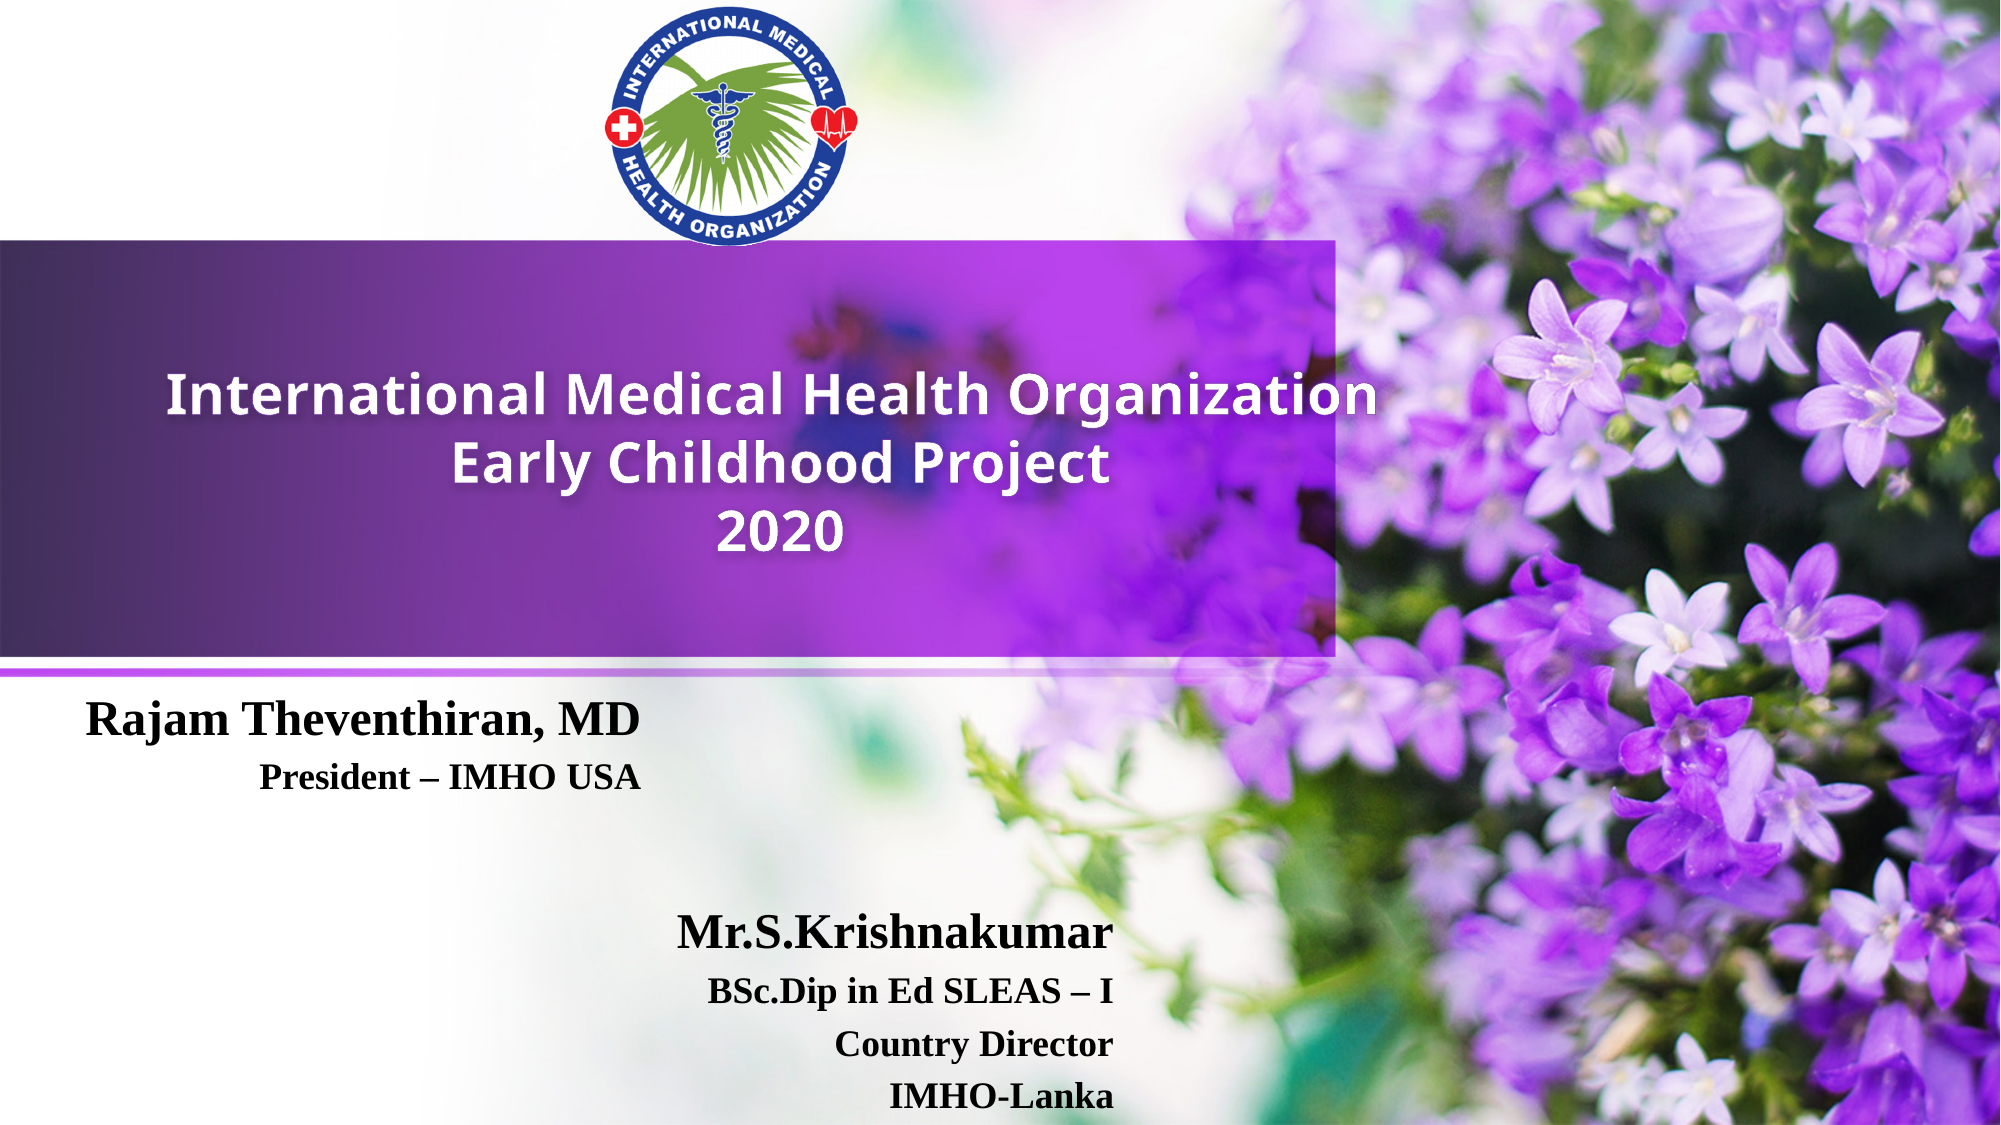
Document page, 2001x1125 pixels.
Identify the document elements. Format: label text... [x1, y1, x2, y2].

text_box Mr.S.Krishnakumar BSc.Dip in Ed SLEAS – I Country Director IMHO-Lanka [472, 788, 1135, 1125]
title International Medical Health Organization Early Childhood Project 2020 [45, 343, 1515, 646]
picture [0, 0, 2001, 1125]
subtitle Rajam Theventhiran, MD President – IMHO USA [0, 575, 662, 1125]
